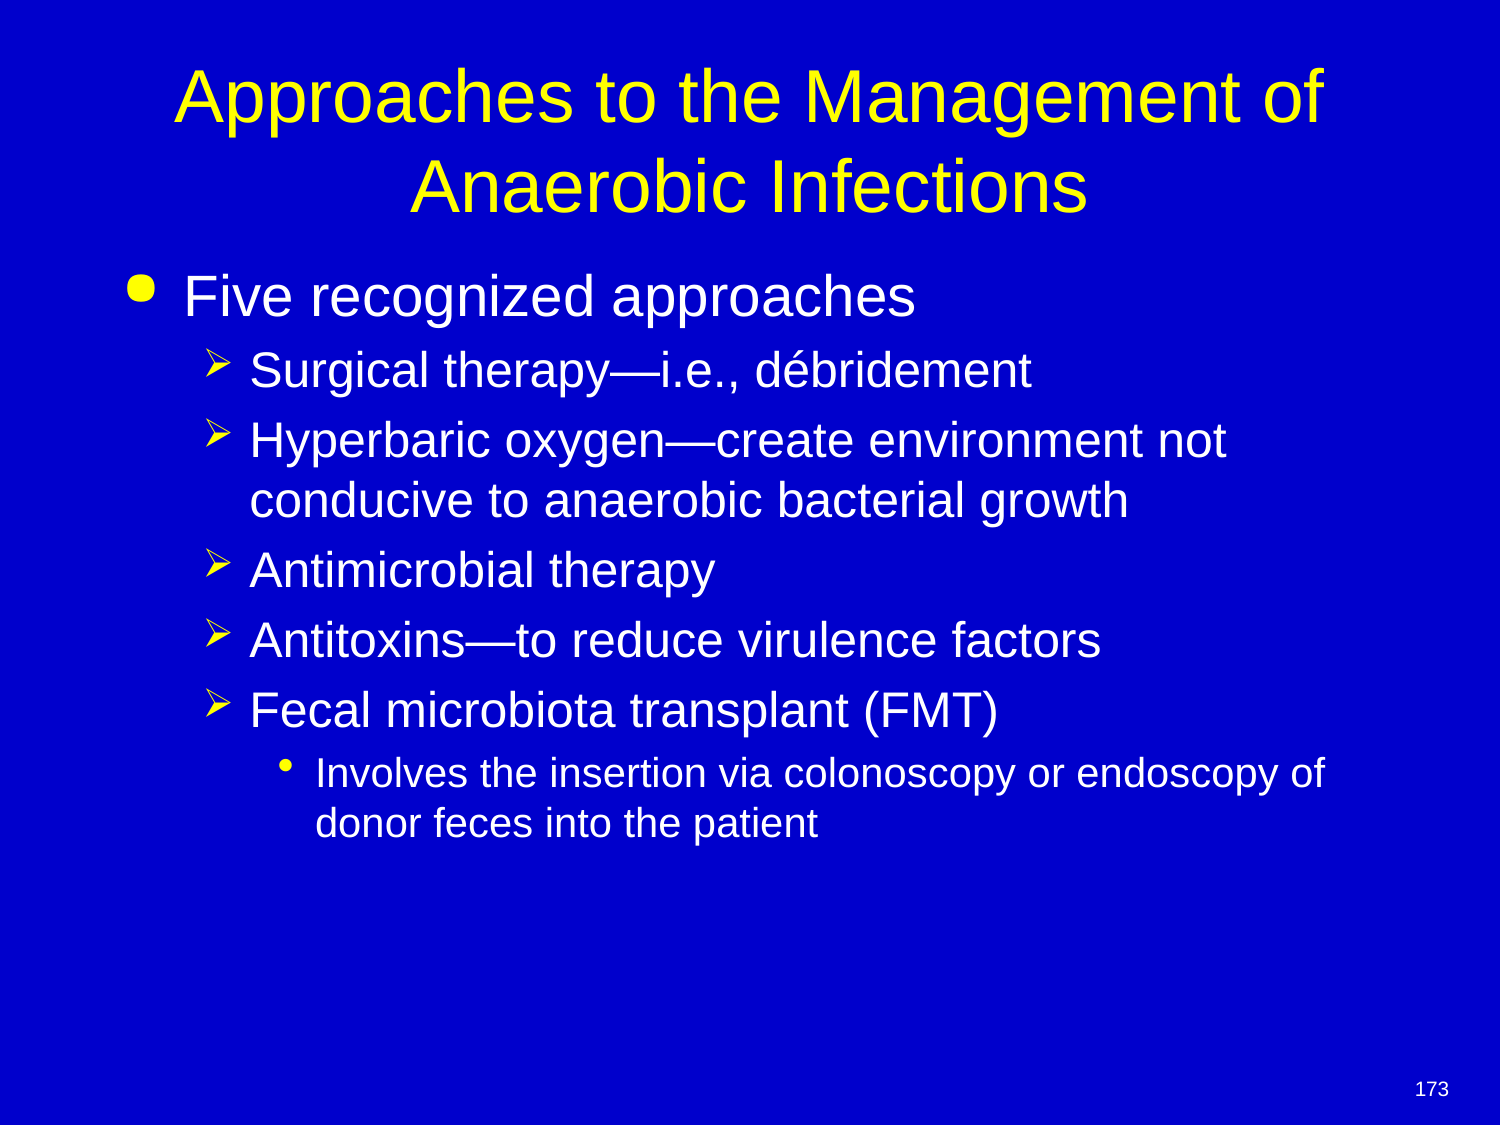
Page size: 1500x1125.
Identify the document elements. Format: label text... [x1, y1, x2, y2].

title Approaches to the Management of Anaerobic Infections [112, 37, 1388, 238]
list Five recognized approaches Surgical therapy—i.e., débridement Hyperbaric oxygen—create environment not conducive to anaerobic bacterial growth Antimicrobial therapy Antitoxins—to reduce virulence factors Fecal microbiota transplant (FMT) Involves the insertion via colonoscopy or endoscopy of donor feces into the patient [111, 249, 1388, 982]
